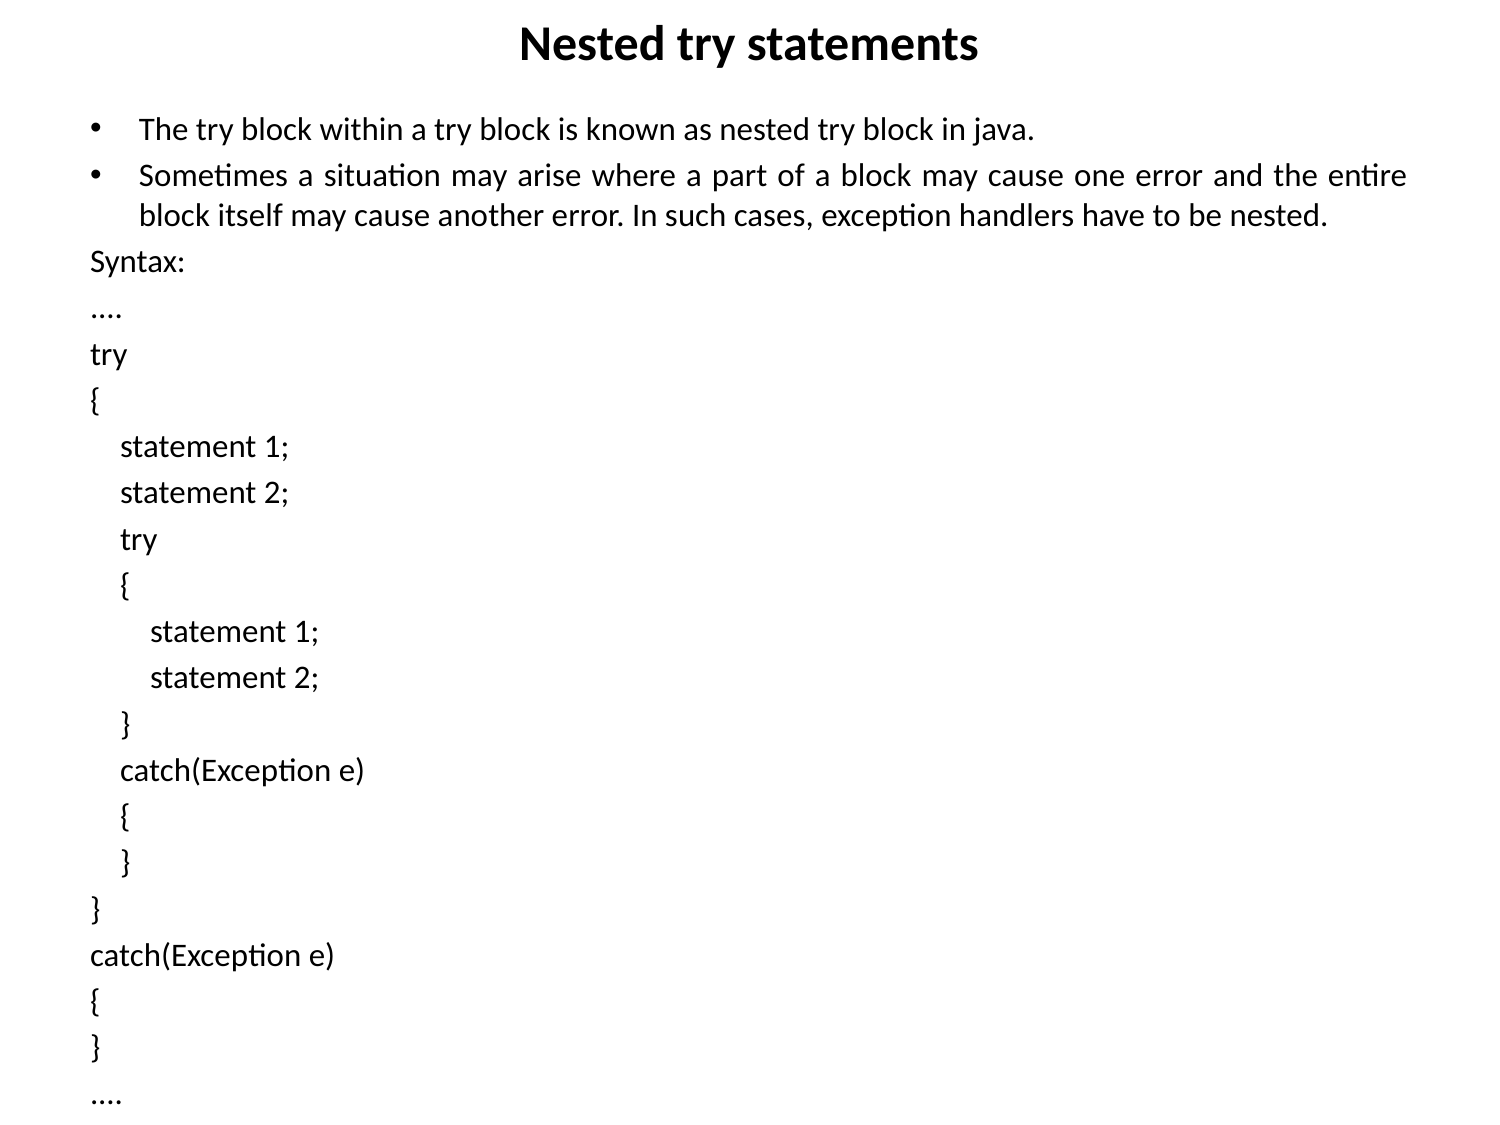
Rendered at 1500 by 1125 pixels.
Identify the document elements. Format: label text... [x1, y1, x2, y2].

title Nested try statements [74, 12, 1425, 68]
list The try block within a try block is known as nested try block in java. Sometimes a situation may arise where a part of a block may cause one error and the entire block itself may cause another error. In such cases, exception handlers have to be nested. Syntax: .... try { statement 1; statement 2; try { statement 1; statement 2; } catch(Exception e) { } } catch(Exception e) { } .... [75, 99, 1425, 1125]
